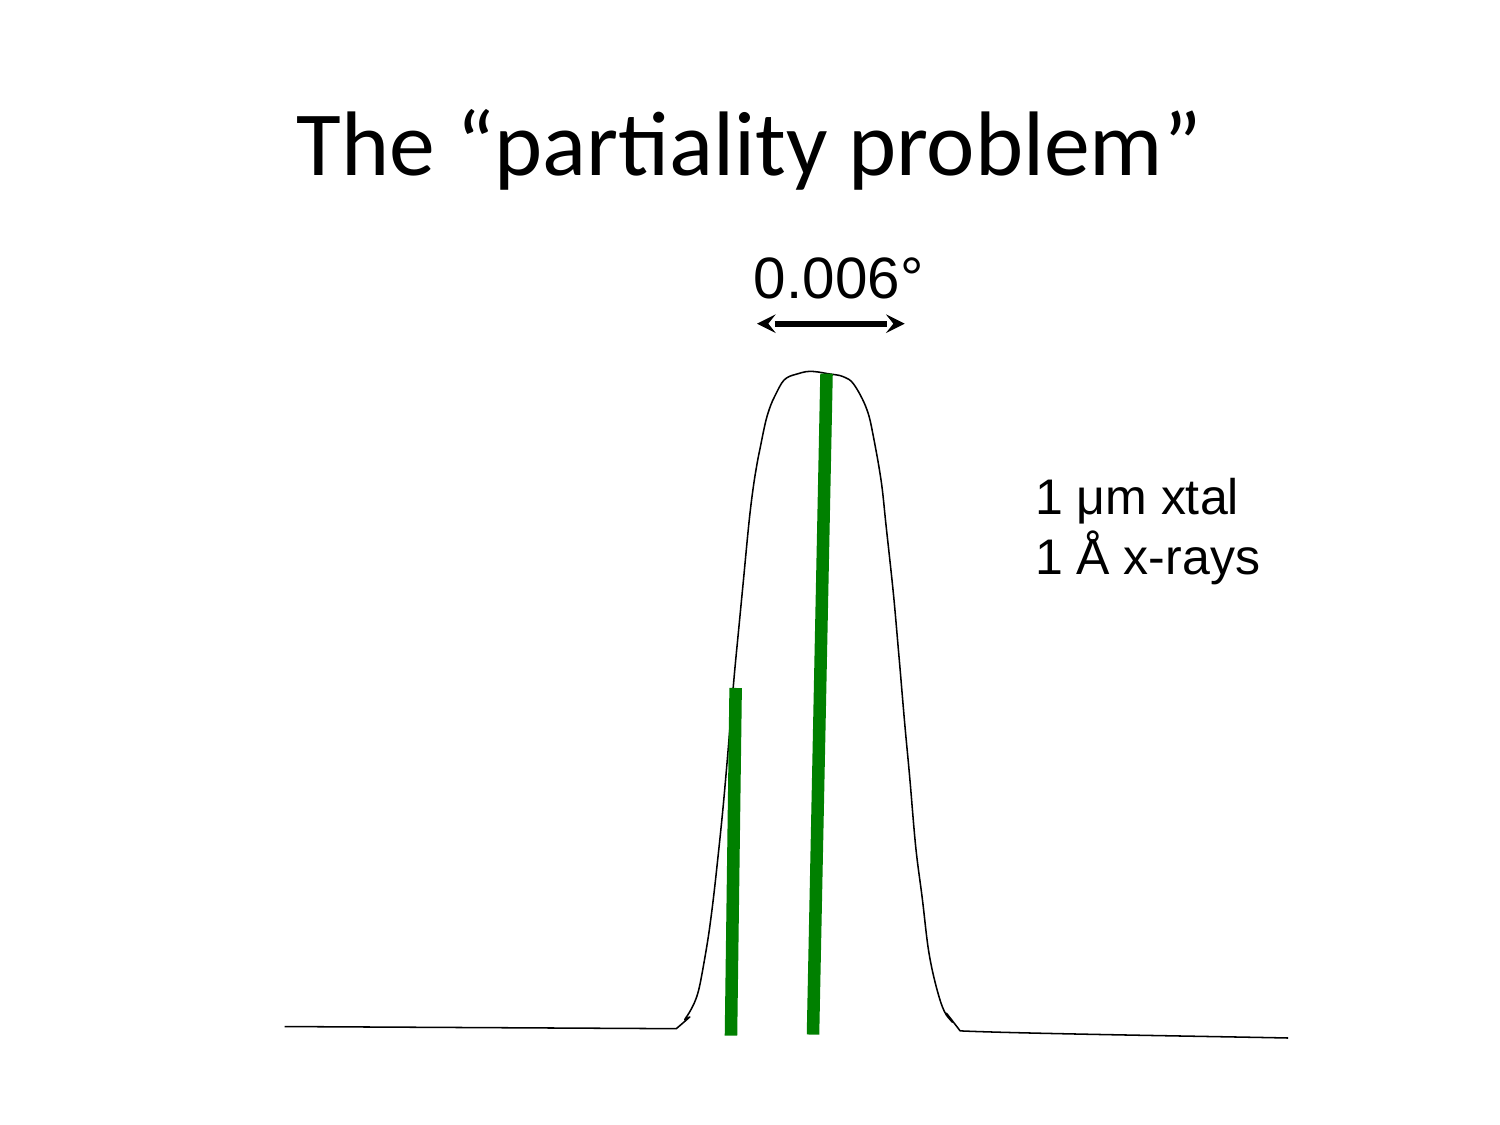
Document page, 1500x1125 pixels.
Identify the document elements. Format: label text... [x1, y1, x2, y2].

text_box 1 μm xtal 1 Å x-rays [1020, 456, 1276, 592]
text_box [737, 233, 941, 324]
text_box [831, 374, 1289, 1039]
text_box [812, 373, 827, 1035]
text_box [730, 687, 736, 1036]
text_box [733, 371, 819, 1033]
text_box [284, 786, 725, 1032]
title The “partiality problem” [75, 45, 1425, 233]
